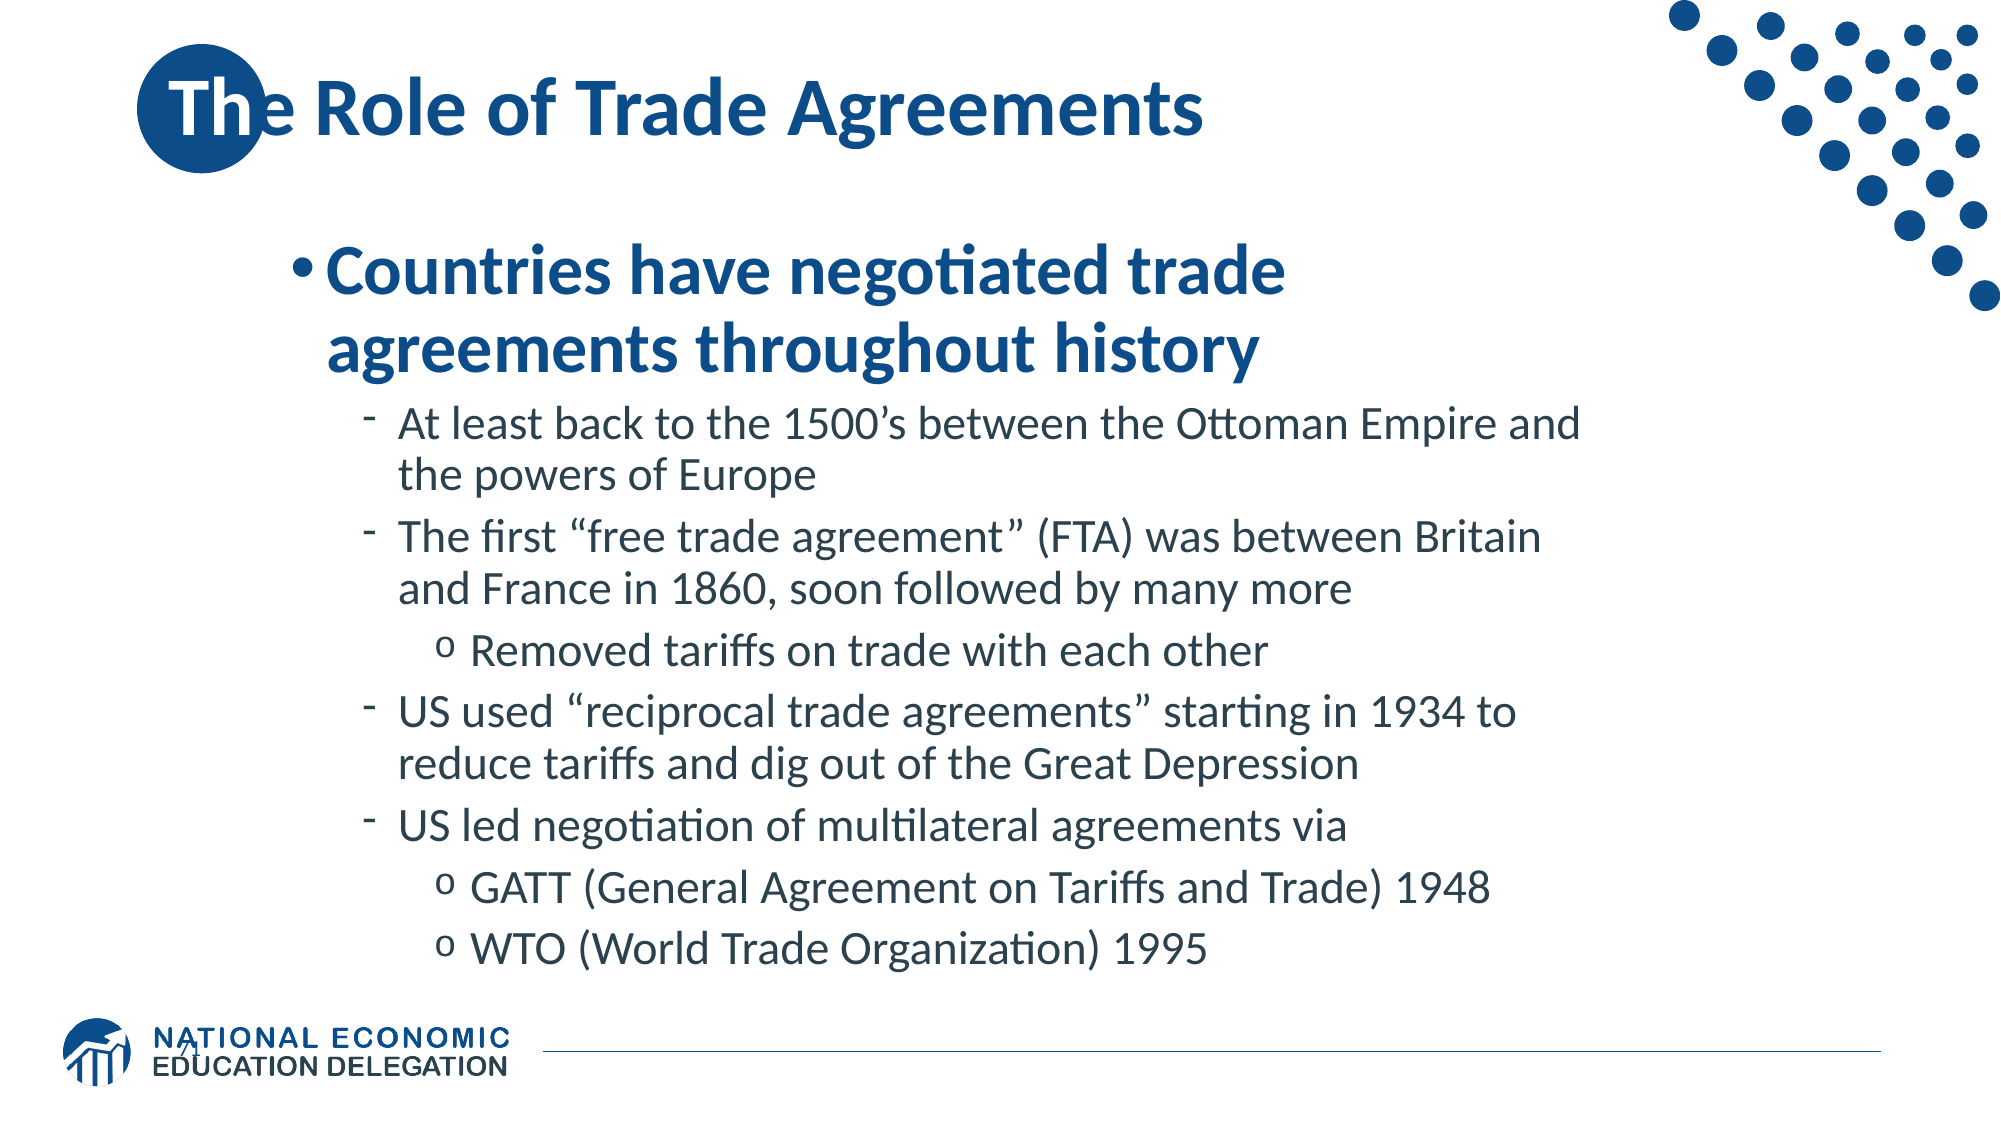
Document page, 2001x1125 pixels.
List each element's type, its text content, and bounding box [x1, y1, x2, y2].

slide_number 71 [33, 1022, 217, 1073]
picture [55, 1013, 520, 1091]
list Countries have negotiated trade agreements throughout history At least back to the 1500’s between the Ottoman Empire and the powers of Europe The first “free trade agreement” (FTA) was between Britain and France in 1860, soon followed by many more Removed tariffs on trade with each other US used “reciprocal trade agreements” starting in 1934 to reduce tariffs and dig out of the Great Depression US led negotiation of multilateral agreements via GATT (General Agreement on Tariffs and Trade) 1948 WTO (World Trade Organization) 1995 [275, 224, 1639, 986]
title The Role of Trade Agreements [134, 15, 1718, 201]
